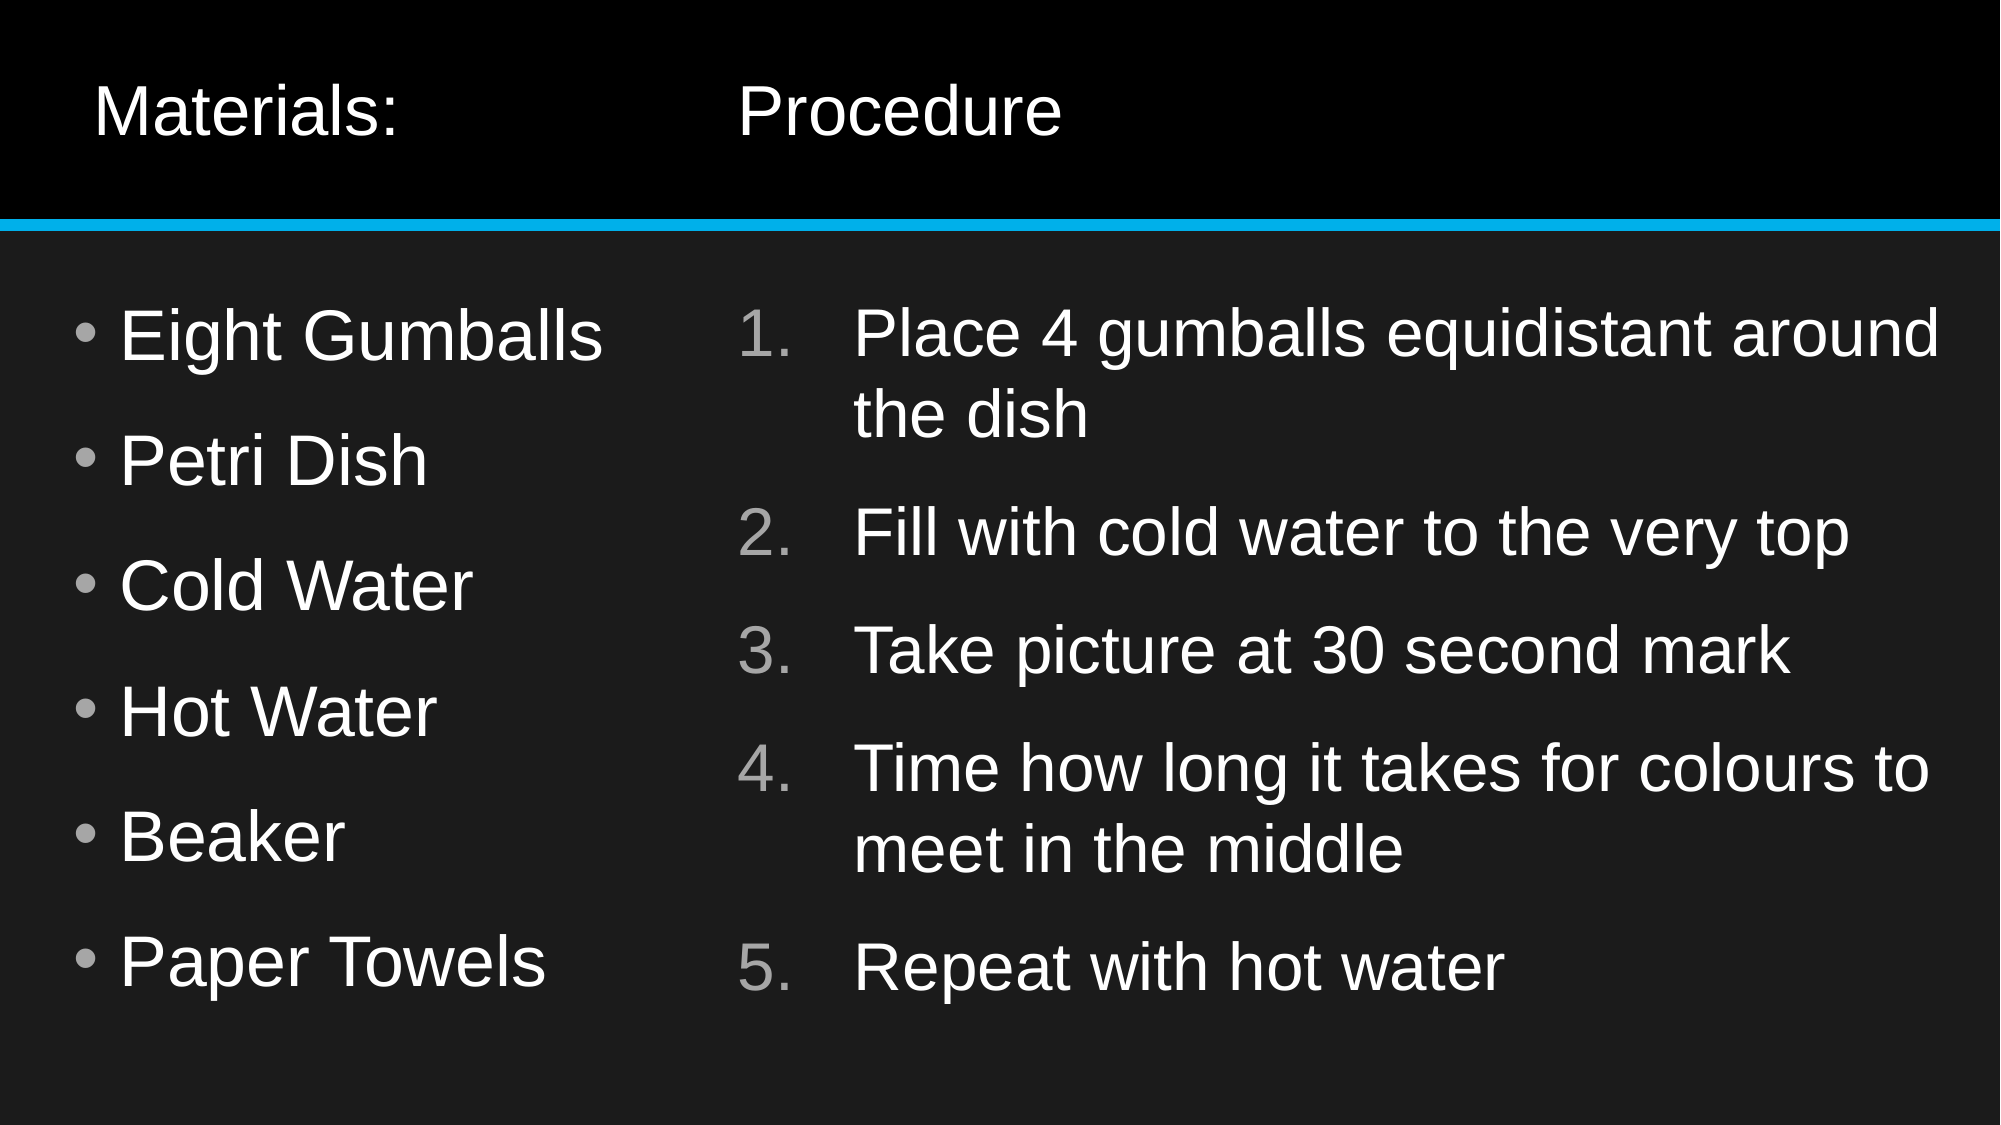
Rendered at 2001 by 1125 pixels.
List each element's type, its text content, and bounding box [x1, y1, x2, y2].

text_box Procedure [722, 22, 1165, 203]
title Materials: [78, 22, 521, 203]
list Eight Gumballs Petri Dish Cold Water Hot Water Beaker Paper Towels [58, 281, 644, 1013]
text_box Place 4 gumballs equidistant around the dish Fill with cold water to the very top Take picture at 30 second mark Time how long it takes for colours to meet in the middle Repeat with hot water [722, 281, 2000, 1013]
